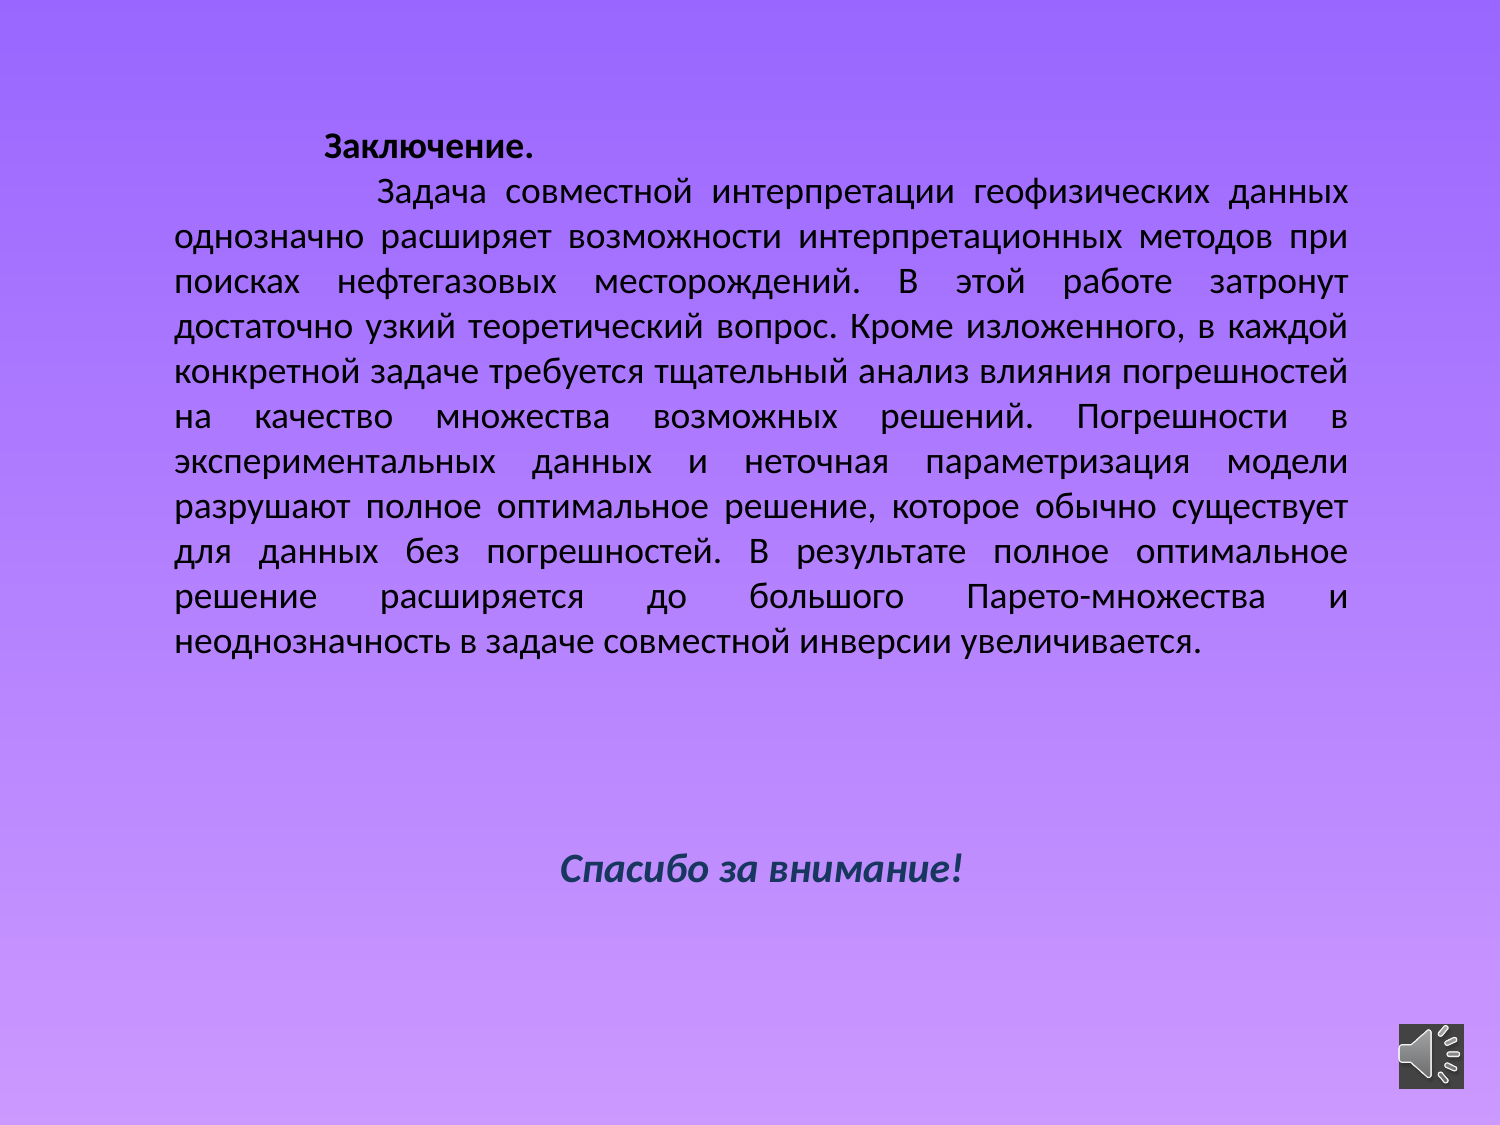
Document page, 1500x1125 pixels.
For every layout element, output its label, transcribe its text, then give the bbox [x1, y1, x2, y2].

picture [1397, 1022, 1465, 1090]
text_box Заключение. Задача совместной интерпретации геофизических данных однозначно расширяет возможности интерпретационных методов при поисках нефтегазовых месторождений. В этой работе затронут достаточно узкий теоретический вопрос. Кроме изложенного, в каждой конкретной задаче требуется тщательный анализ влияния погрешностей на качество множества возможных решений. Погрешности в экспериментальных данных и неточная параметризация модели разрушают полное оптимальное решение, которое обычно существует для данных без погрешностей. В результате полное оптимальное решение расширяется до большого Парето-множества и неоднозначность в задаче совместной инверсии увеличивается. Спасибо за внимание! [159, 113, 1365, 899]
